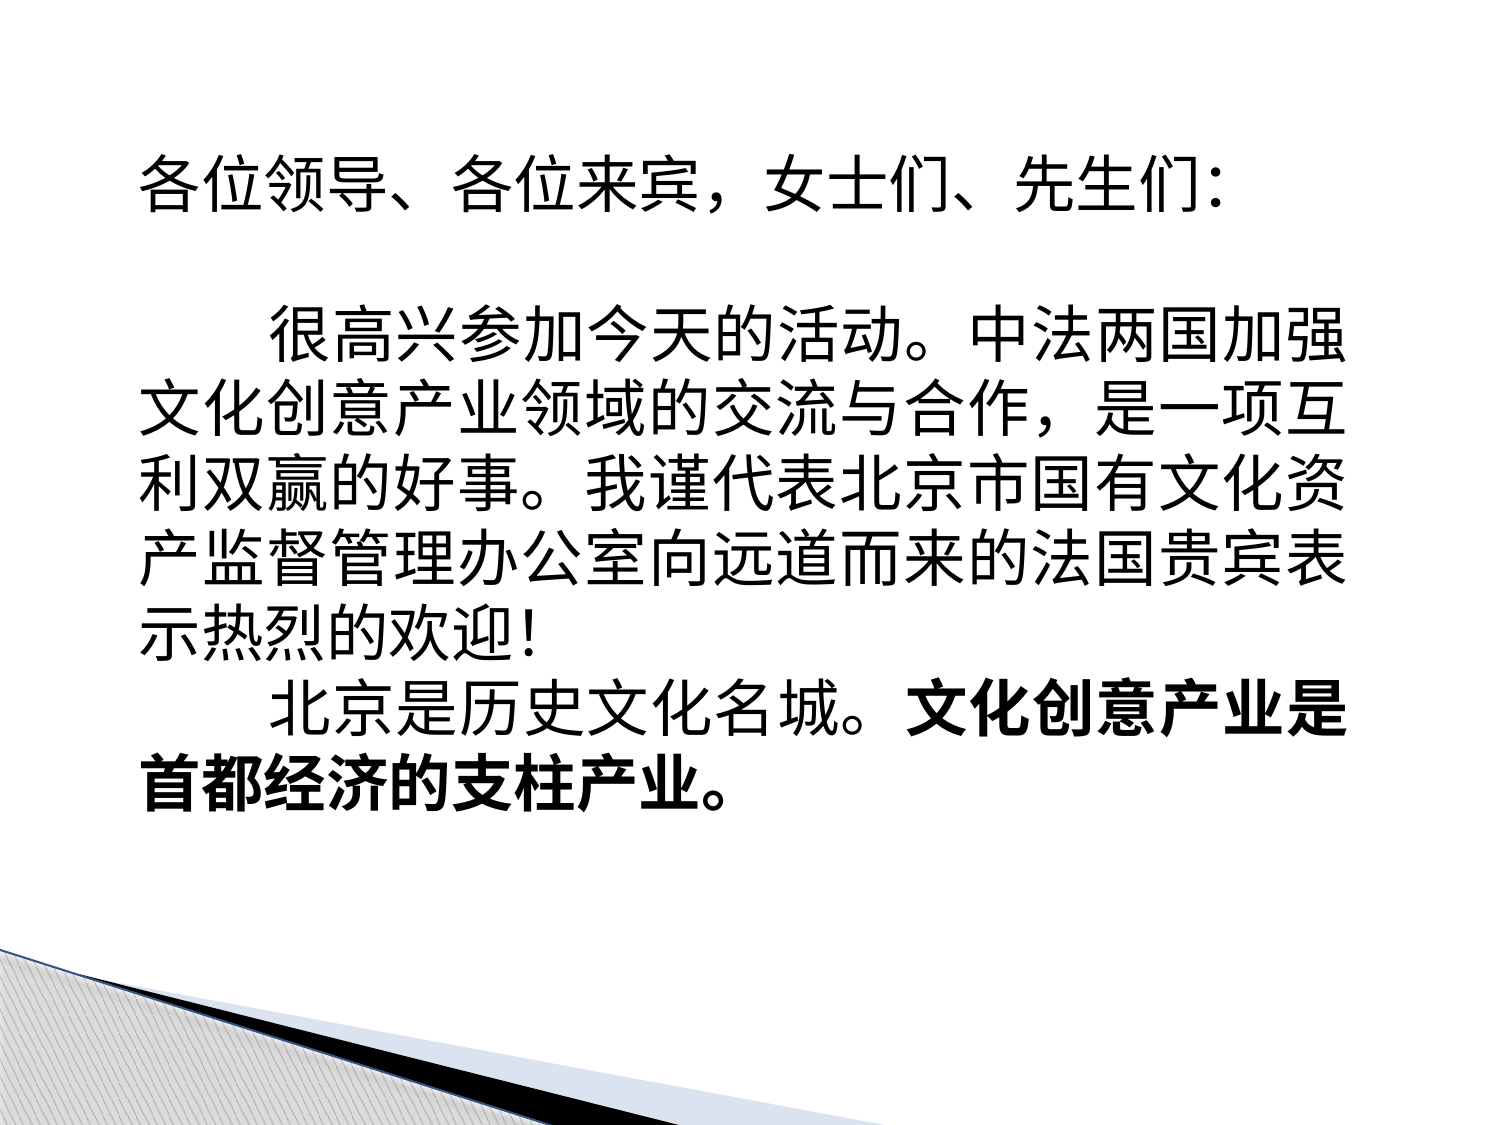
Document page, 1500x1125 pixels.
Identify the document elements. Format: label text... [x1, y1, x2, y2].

text_box 各位领导、各位来宾，女士们、先生们： 很高兴参加今天的活动。中法两国加强文化创意产业领域的交流与合作，是一项互利双赢的好事。我谨代表北京市国有文化资产监督管理办公室向远道而来的法国贵宾表示热烈的欢迎！ 北京是历史文化名城。文化创意产业是首都经济的支柱产业。 [123, 137, 1365, 827]
